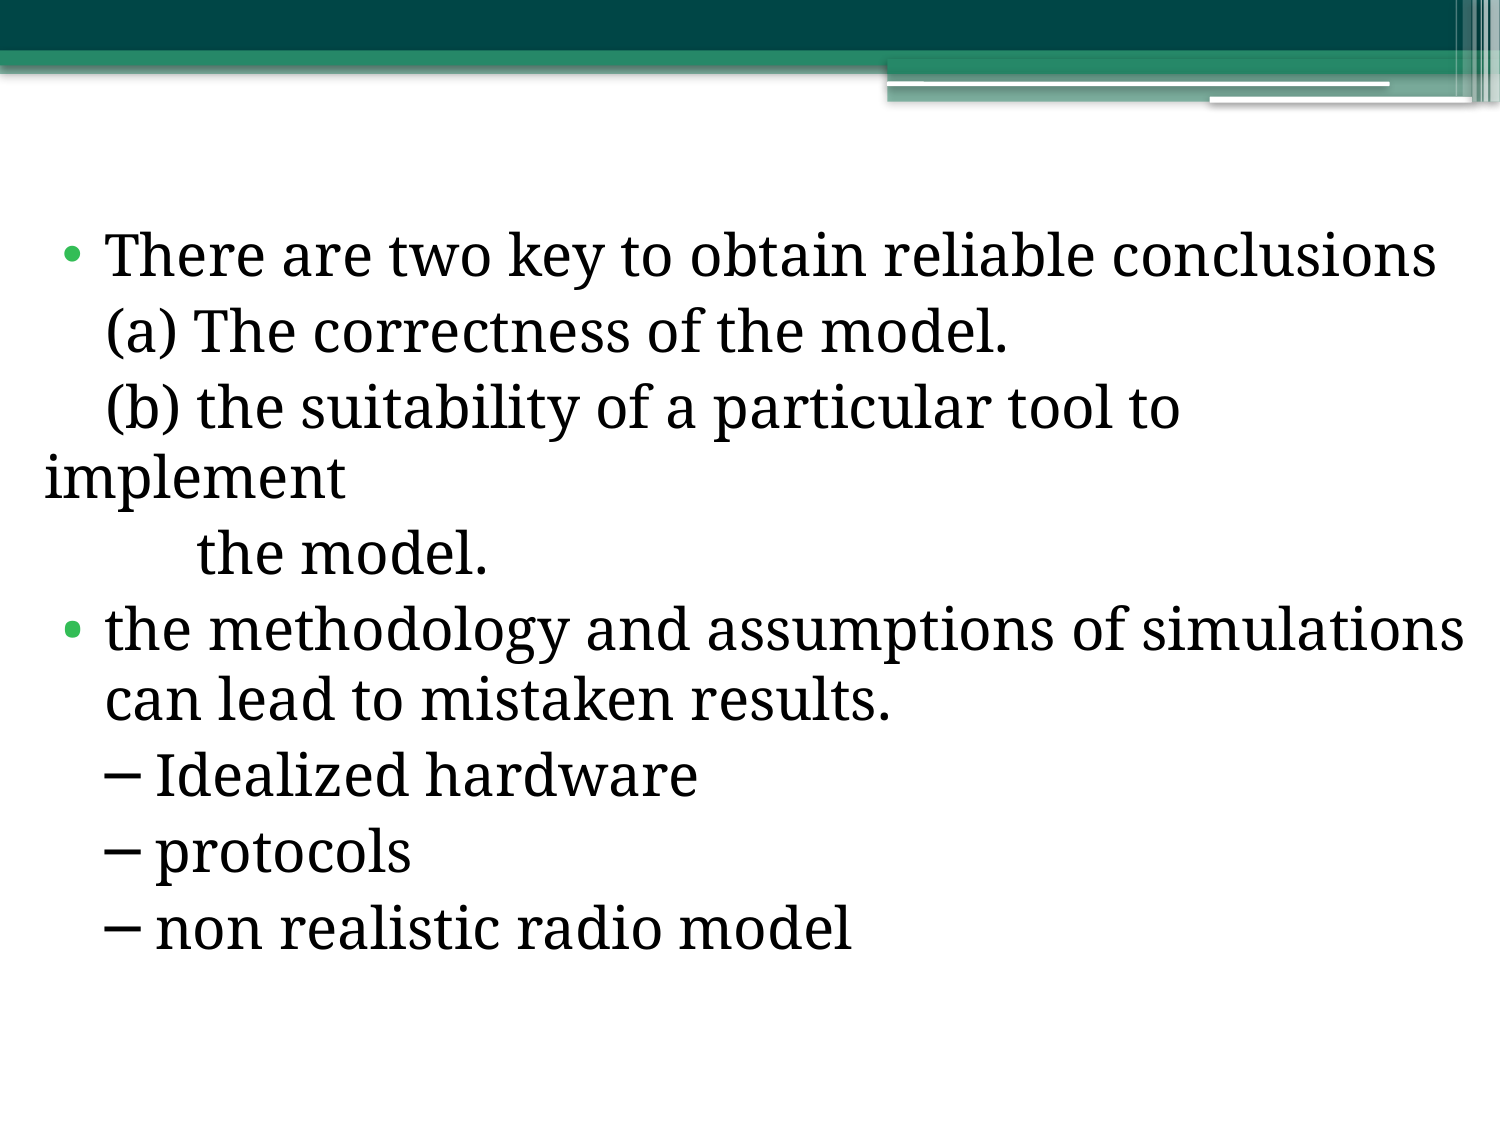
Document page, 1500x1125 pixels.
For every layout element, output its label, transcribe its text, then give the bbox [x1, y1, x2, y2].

list There are two key to obtain reliable conclusions (a) The correctness of the model. (b) the suitability of a particular tool to implement the model. the methodology and assumptions of simulations can lead to mistaken results. ─ Idealized hardware ─ protocols ─ non realistic radio model [29, 210, 1483, 1094]
